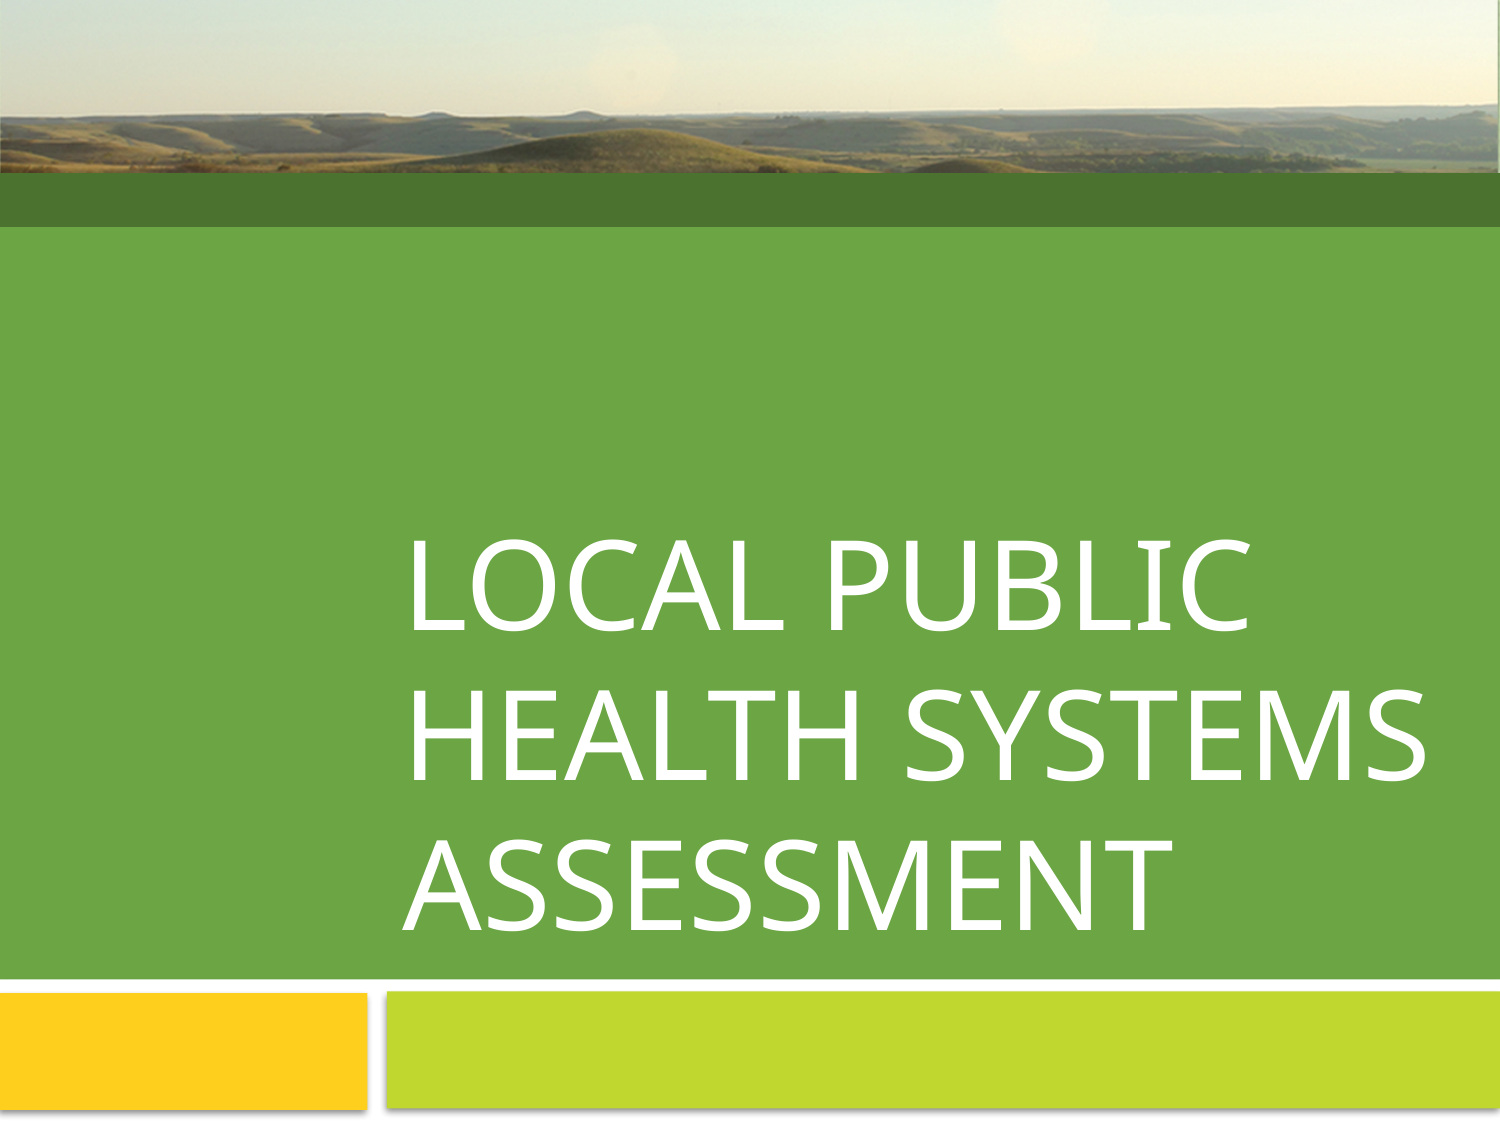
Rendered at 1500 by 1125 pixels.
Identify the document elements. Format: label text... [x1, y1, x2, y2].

picture [0, 0, 1500, 173]
title Local Public Health Systems Assessment [387, 662, 1450, 963]
